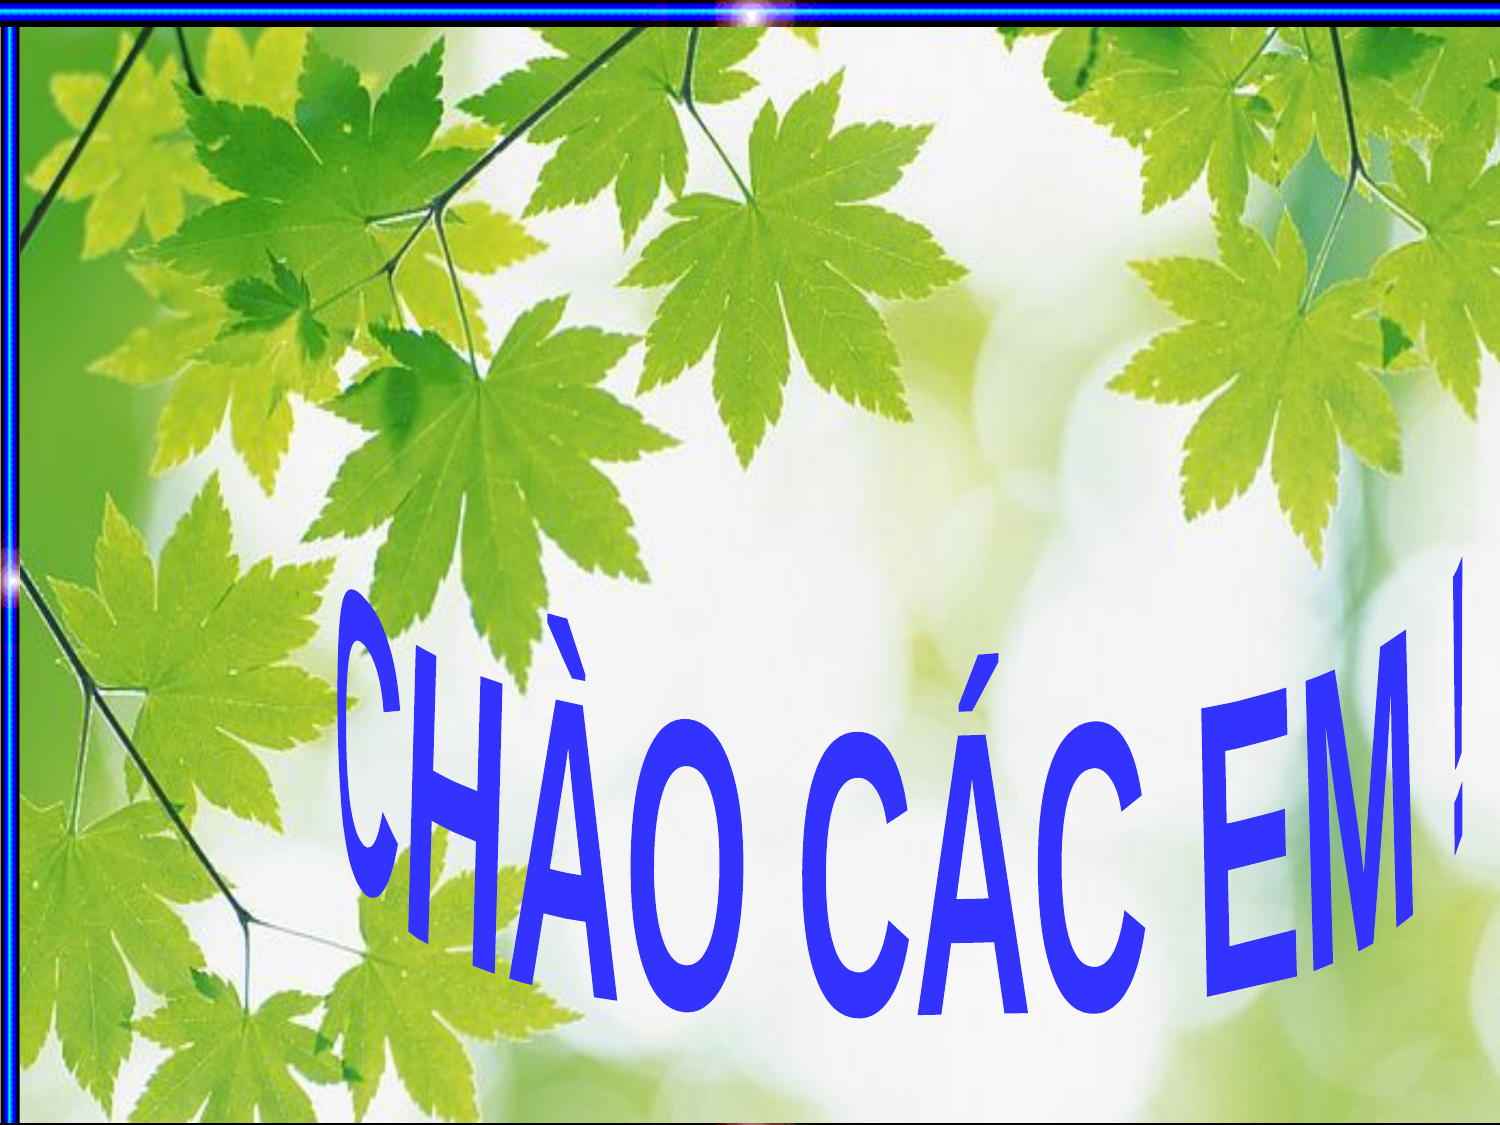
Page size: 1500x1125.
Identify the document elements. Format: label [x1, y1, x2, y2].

text_box [0, 0, 1500, 1125]
